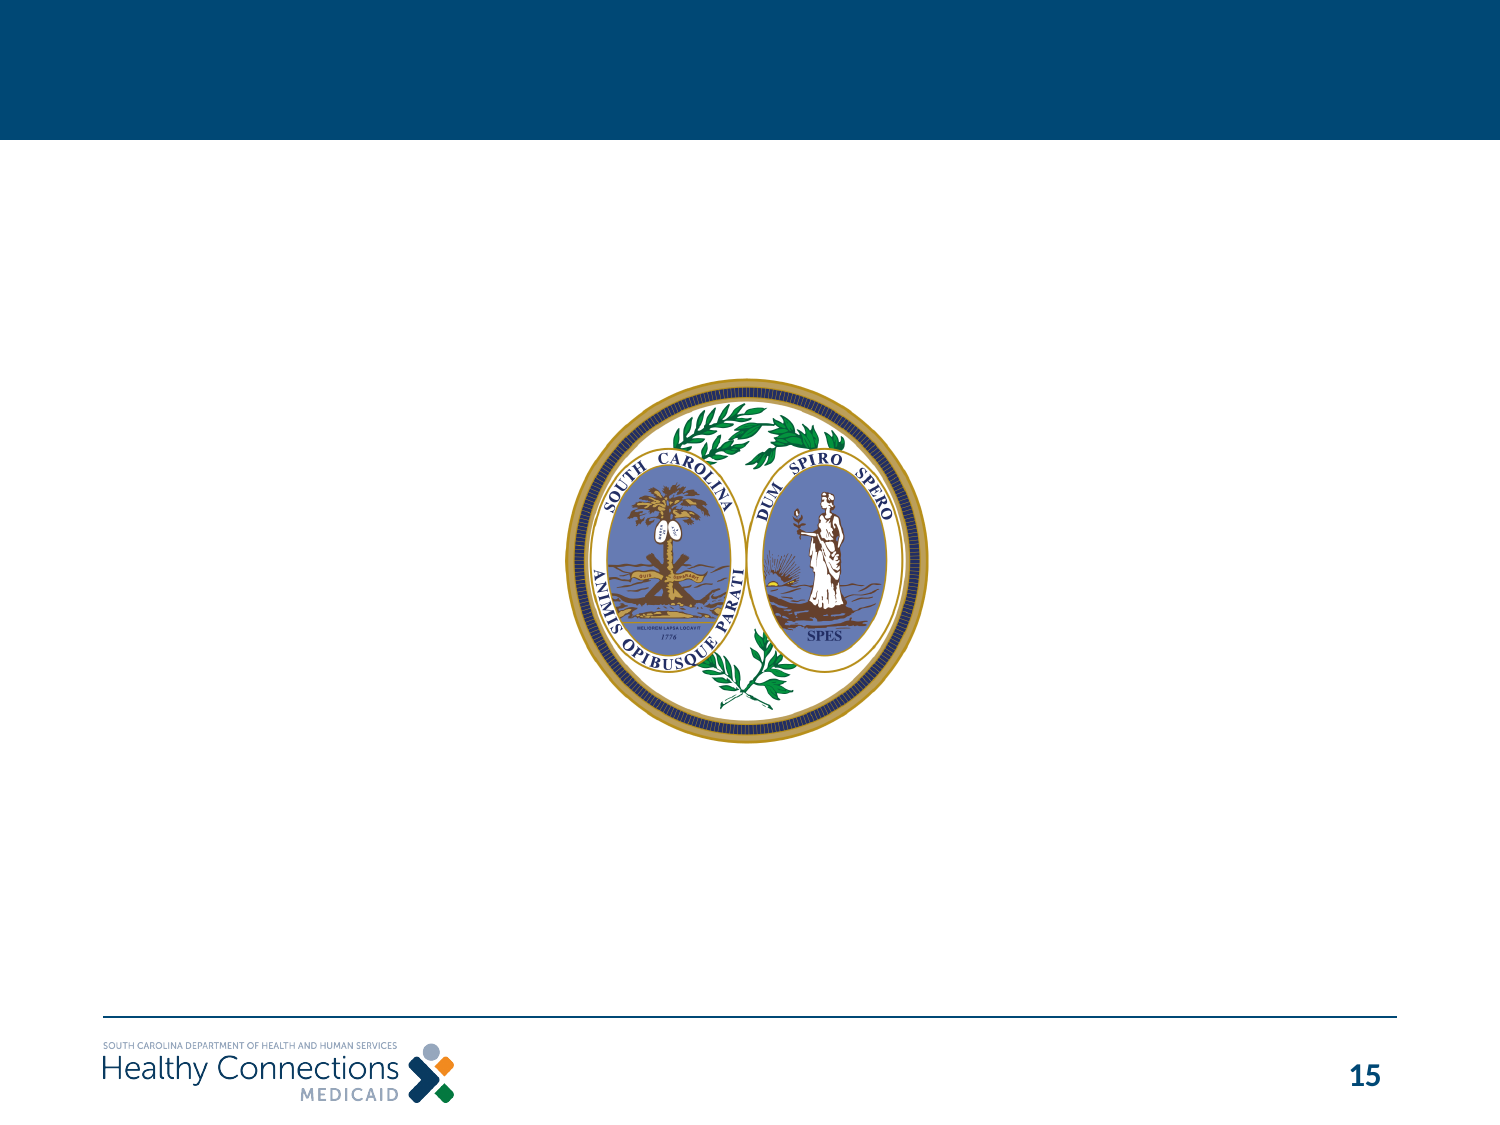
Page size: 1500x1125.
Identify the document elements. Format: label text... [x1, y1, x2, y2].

picture [103, 1042, 454, 1103]
slide_number 15 [1059, 1042, 1397, 1103]
picture [565, 378, 935, 747]
